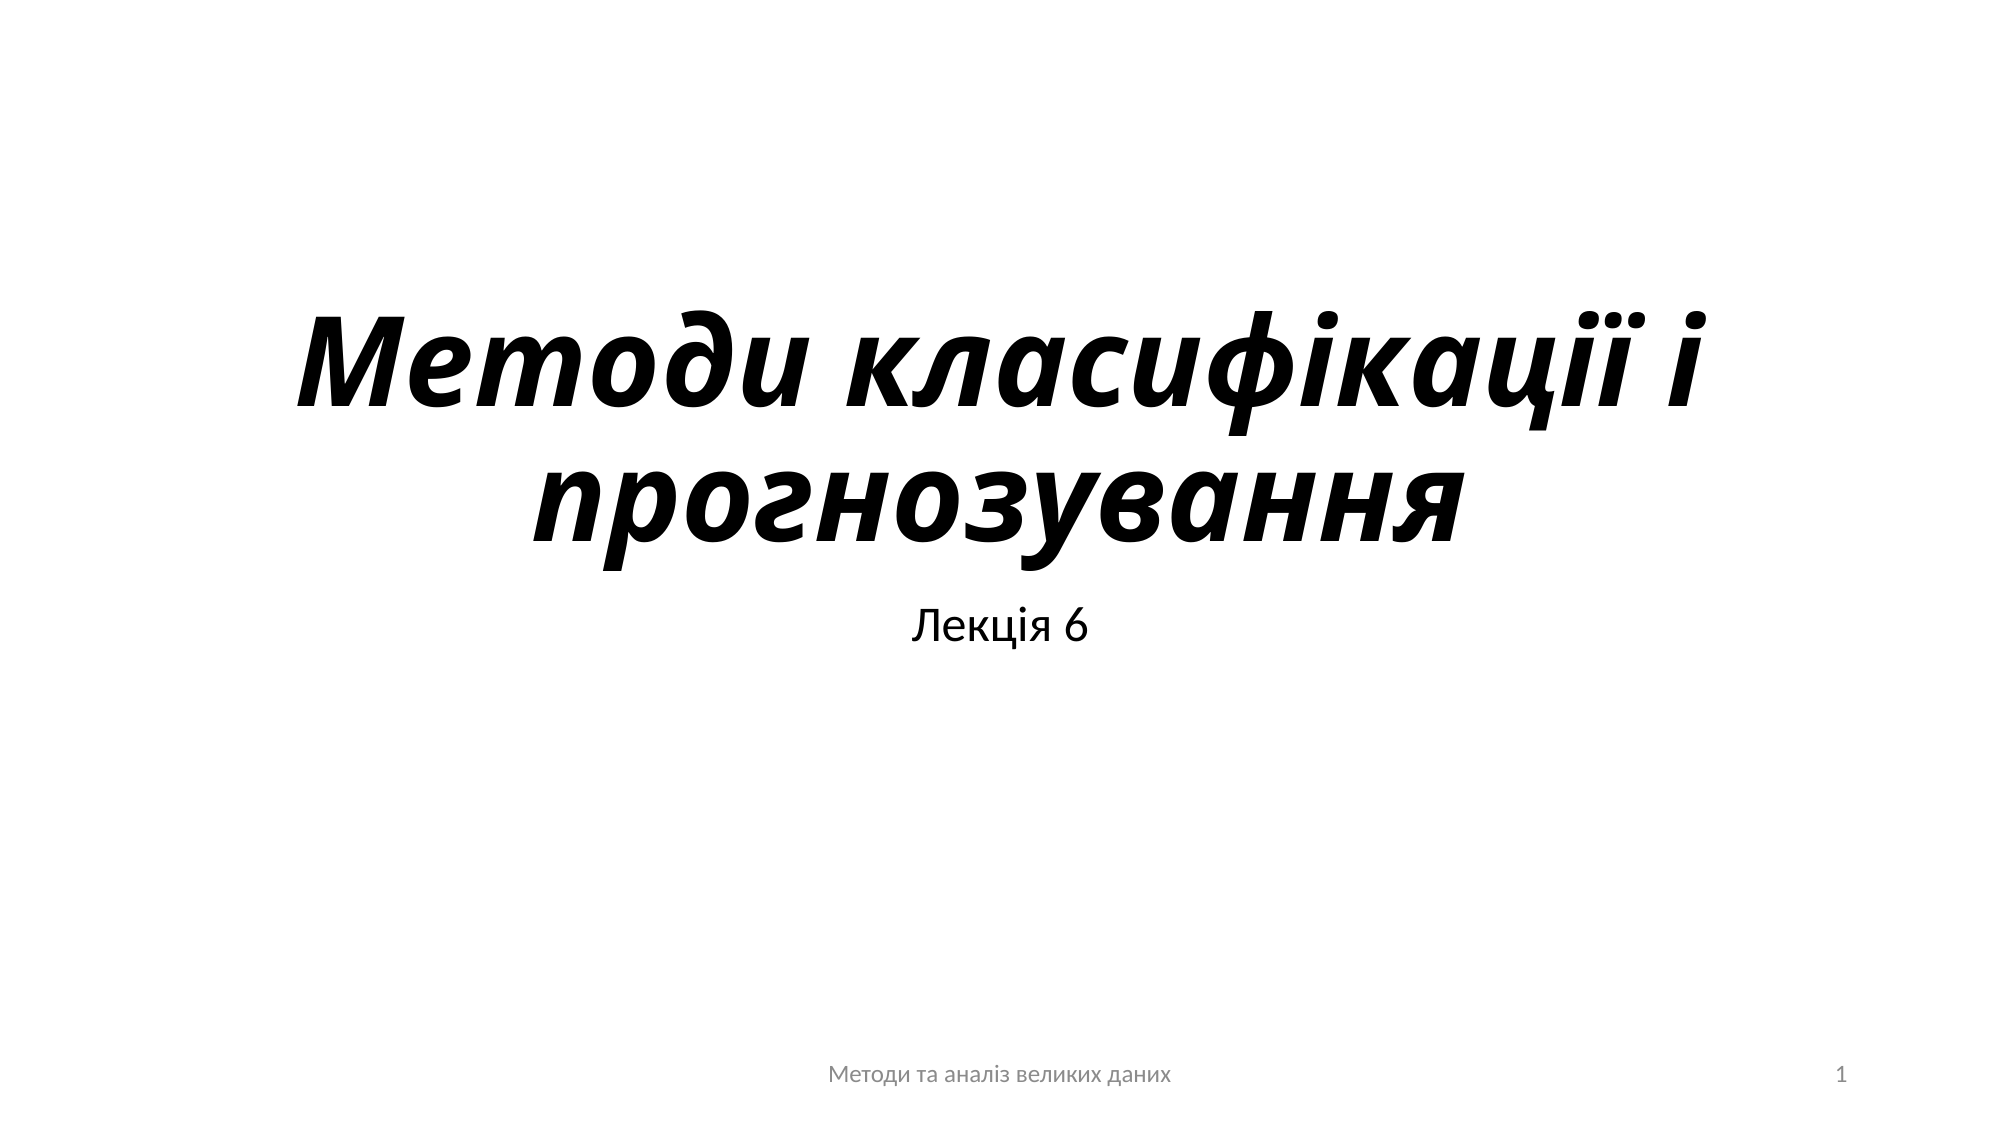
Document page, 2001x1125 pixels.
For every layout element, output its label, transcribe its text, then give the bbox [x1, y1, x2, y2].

subtitle Лекція 6 [249, 590, 1750, 863]
slide_number 1 [1412, 1042, 1863, 1103]
title Методи класифікації і прогнозування [249, 184, 1750, 576]
footer Методи та аналіз великих даних [662, 1042, 1338, 1103]
